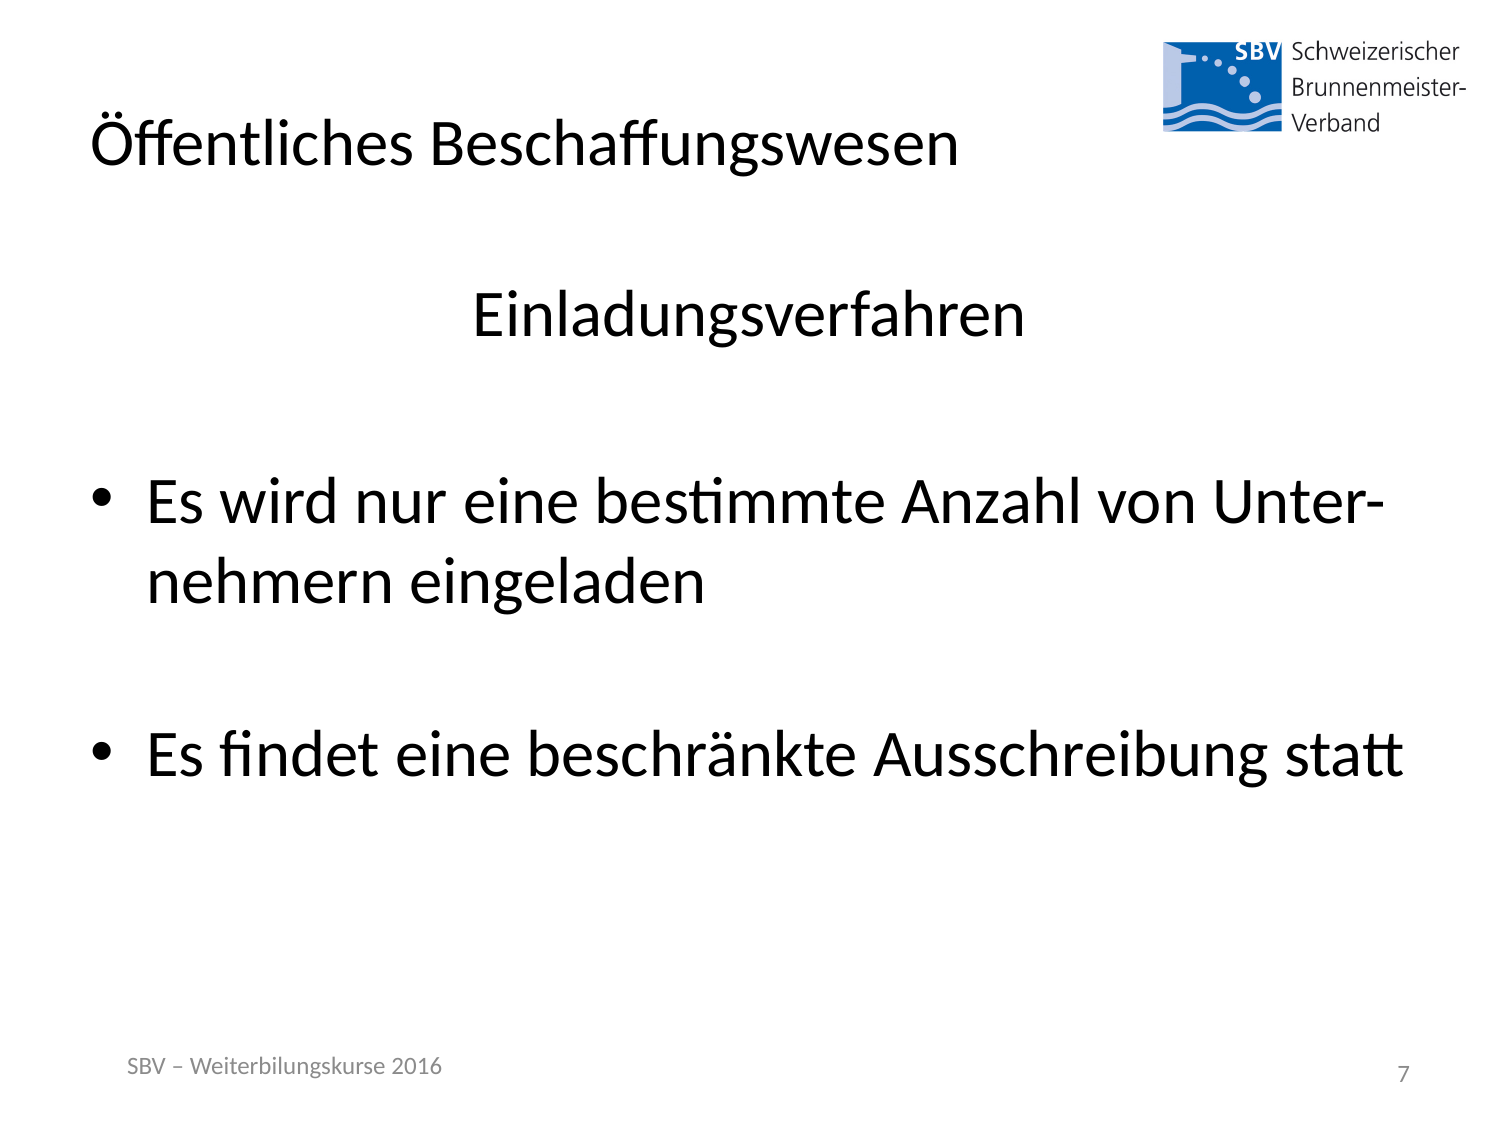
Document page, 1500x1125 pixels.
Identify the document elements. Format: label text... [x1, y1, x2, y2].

slide_number SBV – Weiterbilungskurse 2016 [112, 1035, 463, 1095]
list Einladungsverfahren Es wird nur eine bestimmte Anzahl von Unter-nehmern eingeladen Es findet eine beschränkte Ausschreibung statt [75, 262, 1425, 1005]
title Öffentliches Beschaffungswesen [75, 45, 1425, 233]
picture [1163, 35, 1471, 138]
slide_number 7 [1074, 1042, 1425, 1103]
